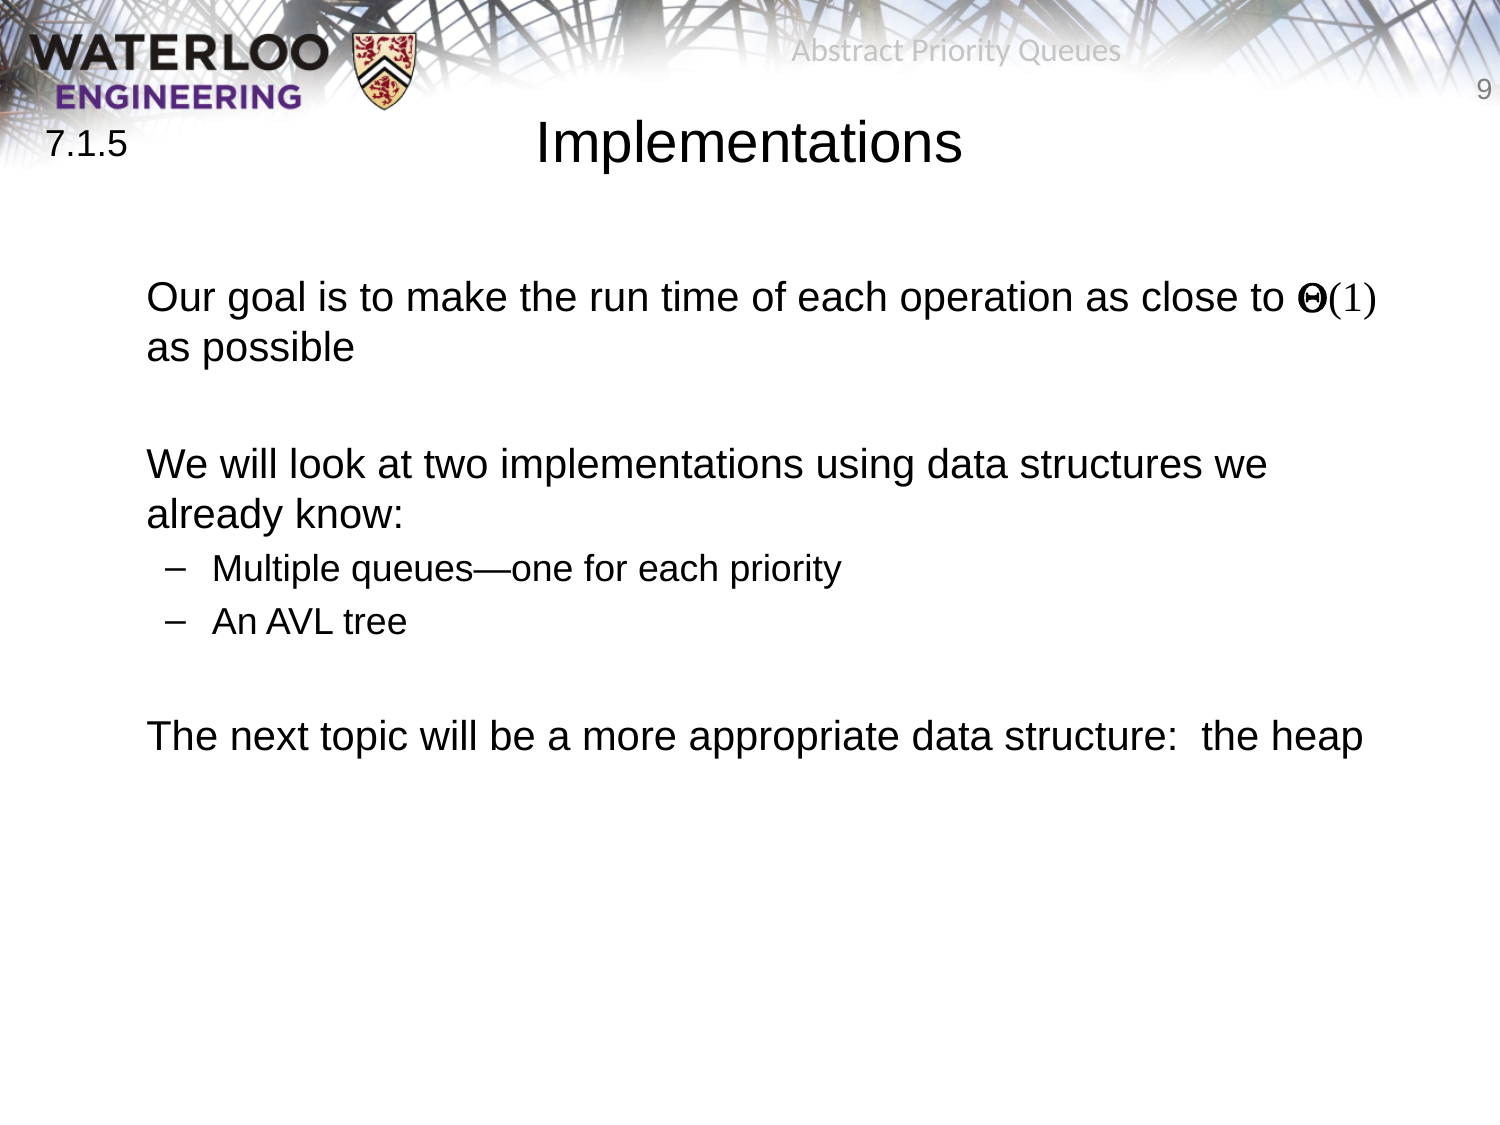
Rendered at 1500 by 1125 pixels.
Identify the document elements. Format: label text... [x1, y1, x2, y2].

picture [0, 0, 1500, 1125]
list Our goal is to make the run time of each operation as close to Q(1) as possible We will look at two implementations using data structures we already know: Multiple queues—one for each priority An AVL tree The next topic will be a more appropriate data structure: the heap [75, 262, 1425, 1005]
text_box 7.1.5 [30, 111, 143, 172]
footer Abstract Priority Queues [478, 18, 1436, 79]
title Implementations [75, 45, 1425, 233]
